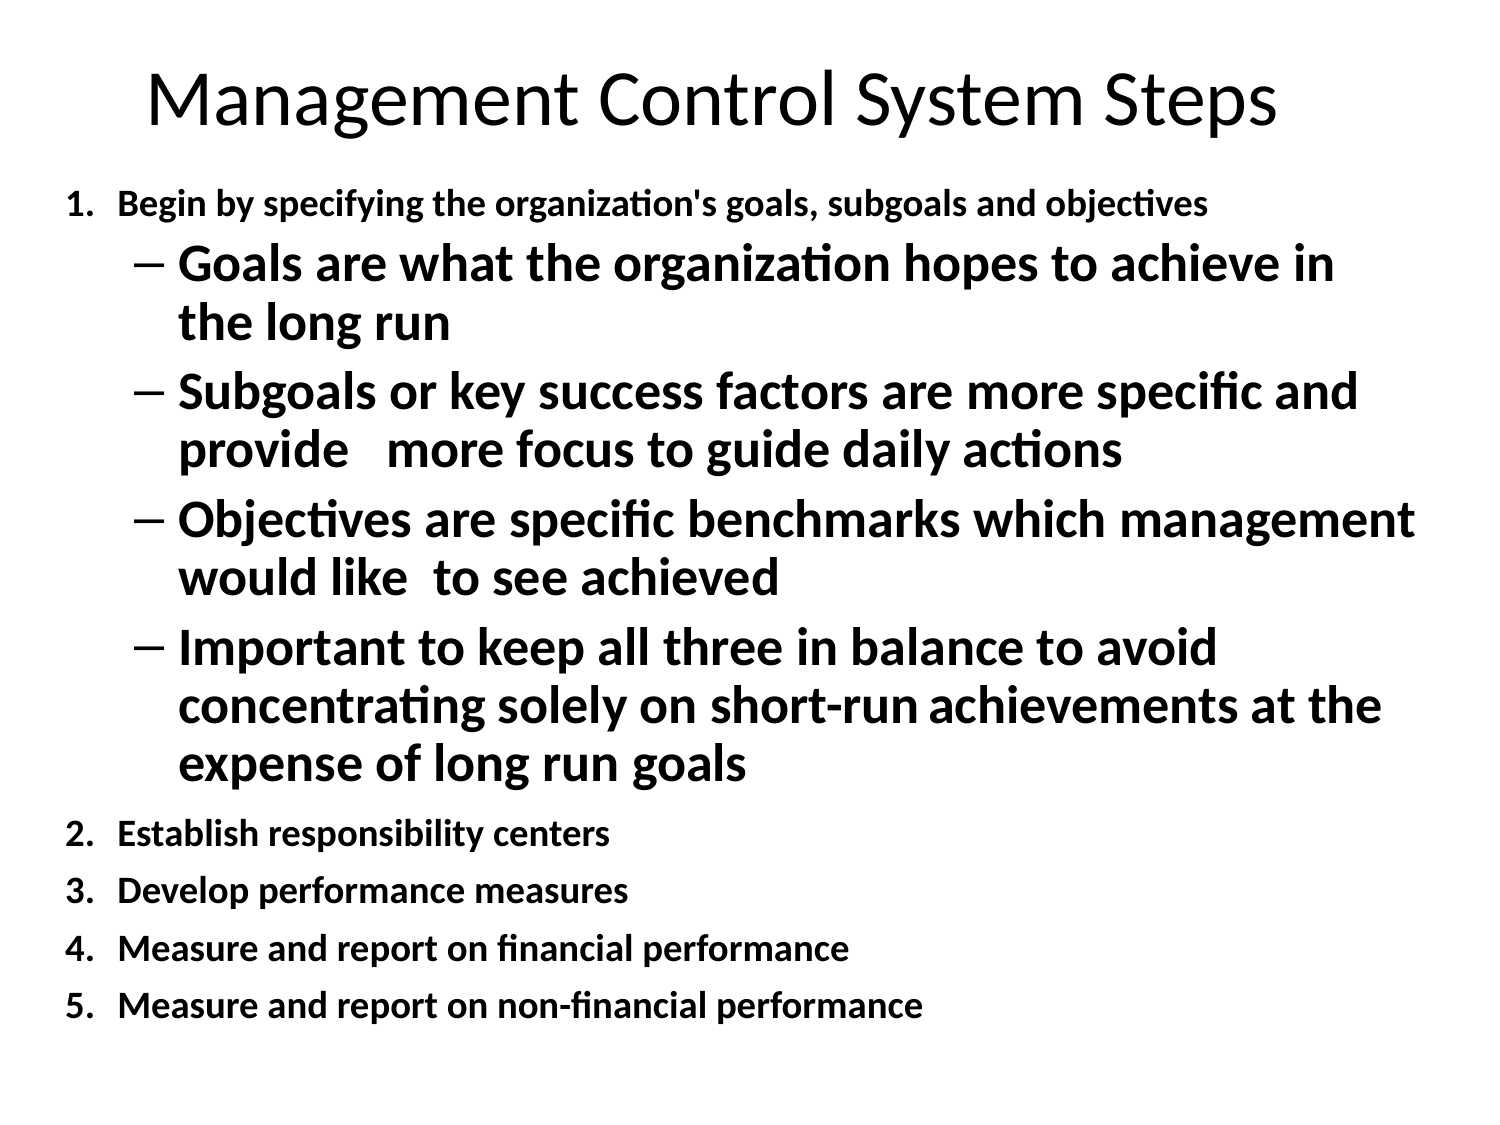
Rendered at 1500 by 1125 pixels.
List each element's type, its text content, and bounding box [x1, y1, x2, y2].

list 1. Begin by specifying the organization's goals, subgoals and objectives Goals are what the organization hopes to achieve in the long run Subgoals or key success factors are more specific and provide more focus to guide daily actions Objectives are specific benchmarks which management would like to see achieved Important to keep all three in balance to avoid concentrating solely on short-run achievements at the expense of long run goals 2. Establish responsibility centers 3. Develop performance measures 4. Measure and report on financial performance 5. Measure and report on non-financial performance [50, 174, 1438, 1038]
title Management Control System Steps [75, 37, 1350, 150]
